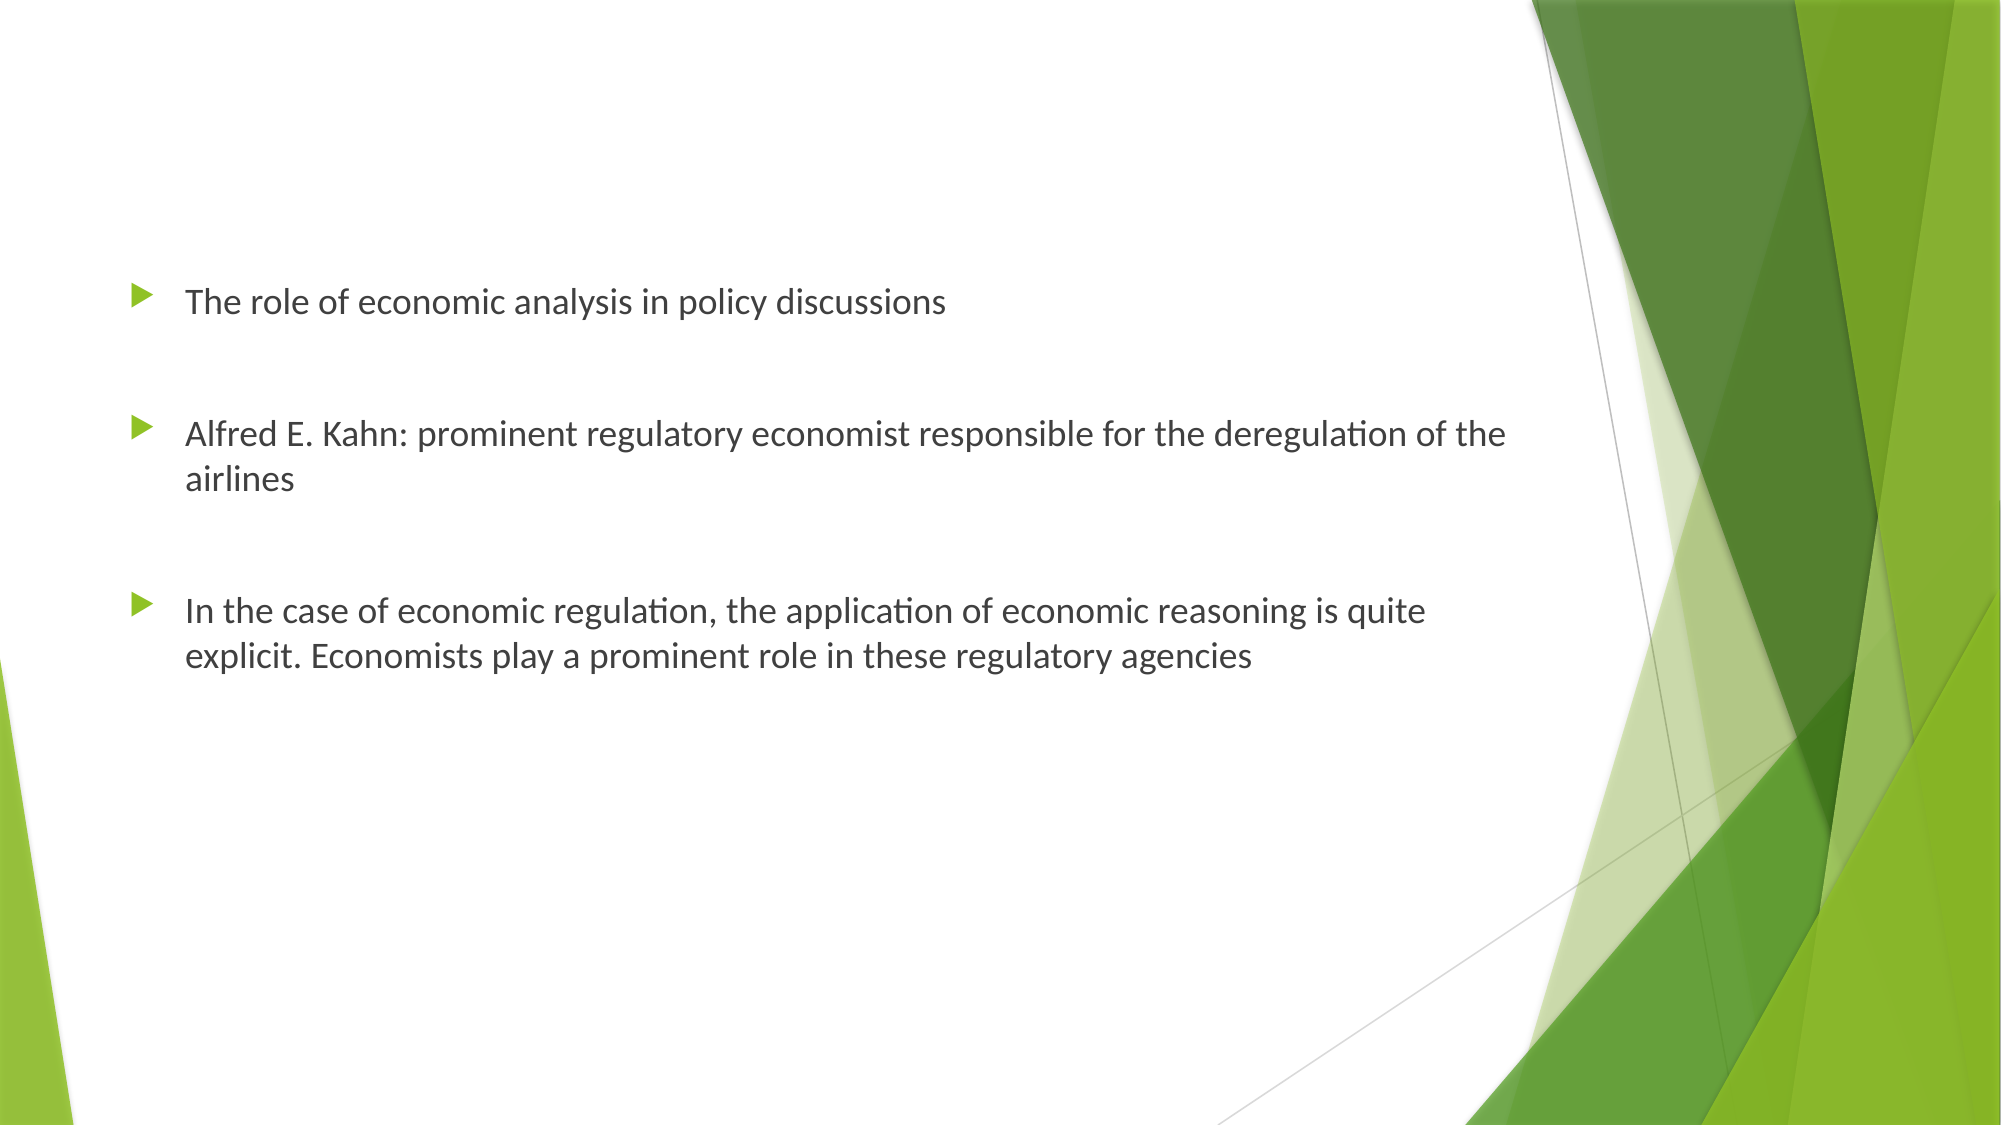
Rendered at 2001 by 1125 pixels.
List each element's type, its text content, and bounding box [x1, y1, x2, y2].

list The role of economic analysis in policy discussions Alfred E. Kahn: prominent regulatory economist responsible for the deregulation of the airlines In the case of economic regulation, the application of economic reasoning is quite explicit. Economists play a prominent role in these regulatory agencies [113, 269, 1525, 795]
